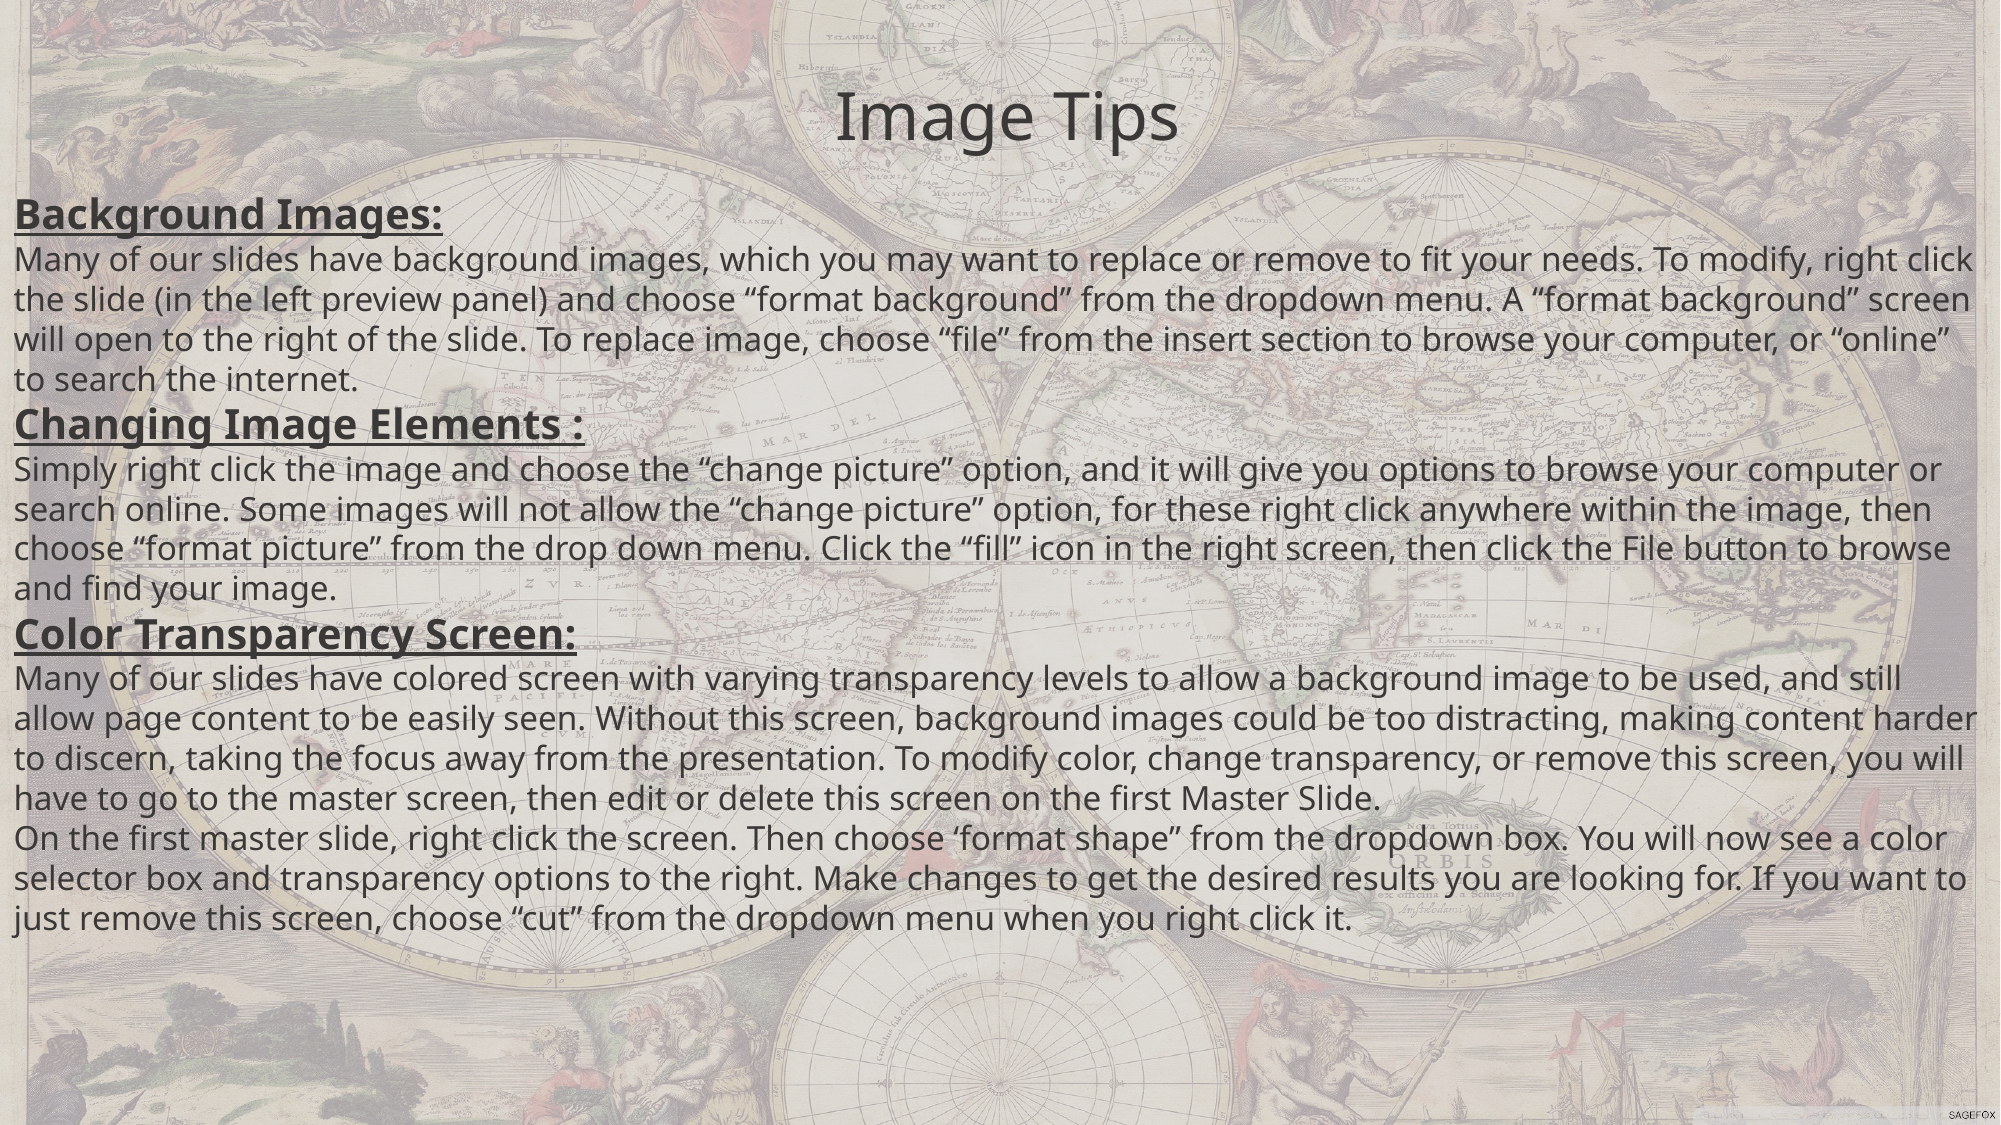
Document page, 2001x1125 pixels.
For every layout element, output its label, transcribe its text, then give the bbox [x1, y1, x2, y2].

title Image Tips [597, 59, 1420, 177]
text_box Background Images: Many of our slides have background images, which you may want to replace or remove to fit your needs. To modify, right click the slide (in the left preview panel) and choose “format background” from the dropdown menu. A “format background” screen will open to the right of the slide. To replace image, choose “file” from the insert section to browse your computer, or “online” to search the internet. Changing Image Elements : Simply right click the image and choose the “change picture” option, and it will give you options to browse your computer or search online. Some images will not allow the “change picture” option, for these right click anywhere within the image, then choose “format picture” from the drop down menu. Click the “fill” icon in the right screen, then click the File button to browse and find your image. Color Transparency Screen: Many of our slides have colored screen with varying transparency levels to allow a background image to be used, and still allow page content to be easily seen. Without this screen, background images could be too distracting, making content harder to discern, taking the focus away from the presentation. To modify color, change transparency, or remove this screen, you will have to go to the master screen, then edit or delete this screen on the first Master Slide. On the first master slide, right click the screen. Then choose ‘format shape” from the dropdown box. You will now see a color selector box and transparency options to the right. Make changes to get the desired results you are looking for. If you want to just remove this screen, choose “cut” from the dropdown menu when you right click it. [0, 0, 2000, 1125]
